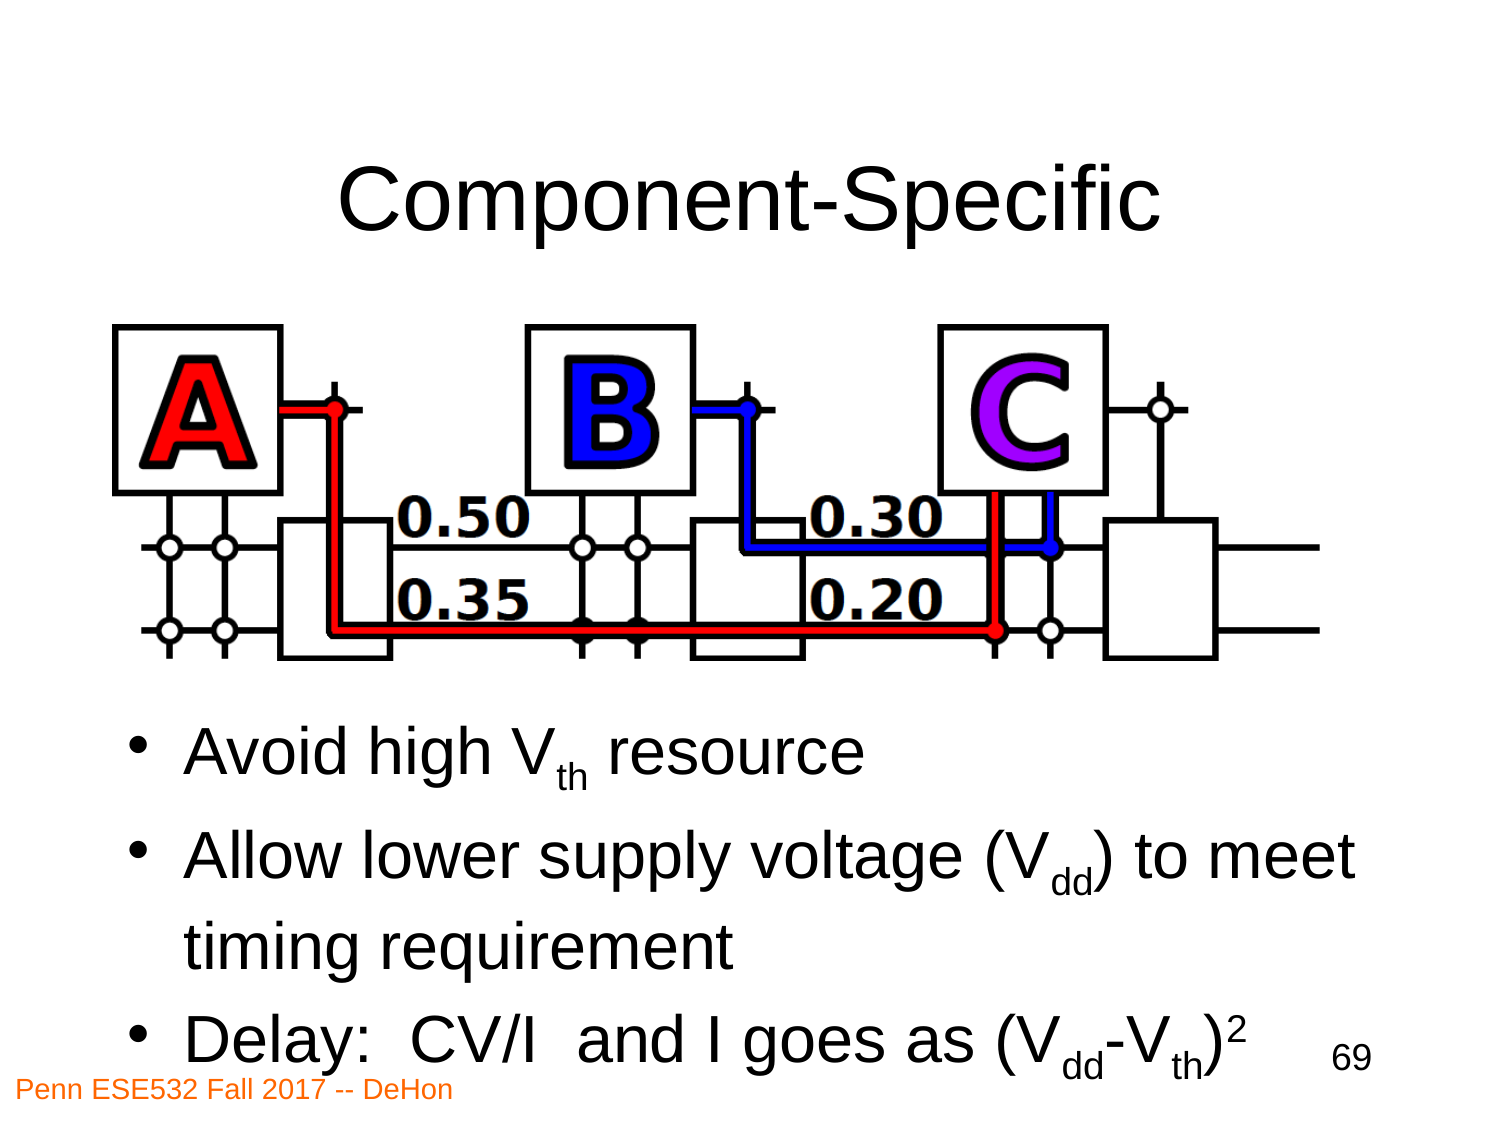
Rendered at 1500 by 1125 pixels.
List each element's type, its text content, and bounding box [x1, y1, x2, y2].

slide_number 69 [1074, 1024, 1388, 1101]
title Component-Specific [112, 99, 1388, 288]
slide_number Penn ESE532 Fall 2017 -- DeHon [0, 1062, 613, 1125]
list Avoid high Vth resource Allow lower supply voltage (Vdd) to meet timing requirement Delay: CV/I and I goes as (Vdd-Vth)2 [112, 699, 1388, 1038]
picture [112, 324, 1324, 661]
